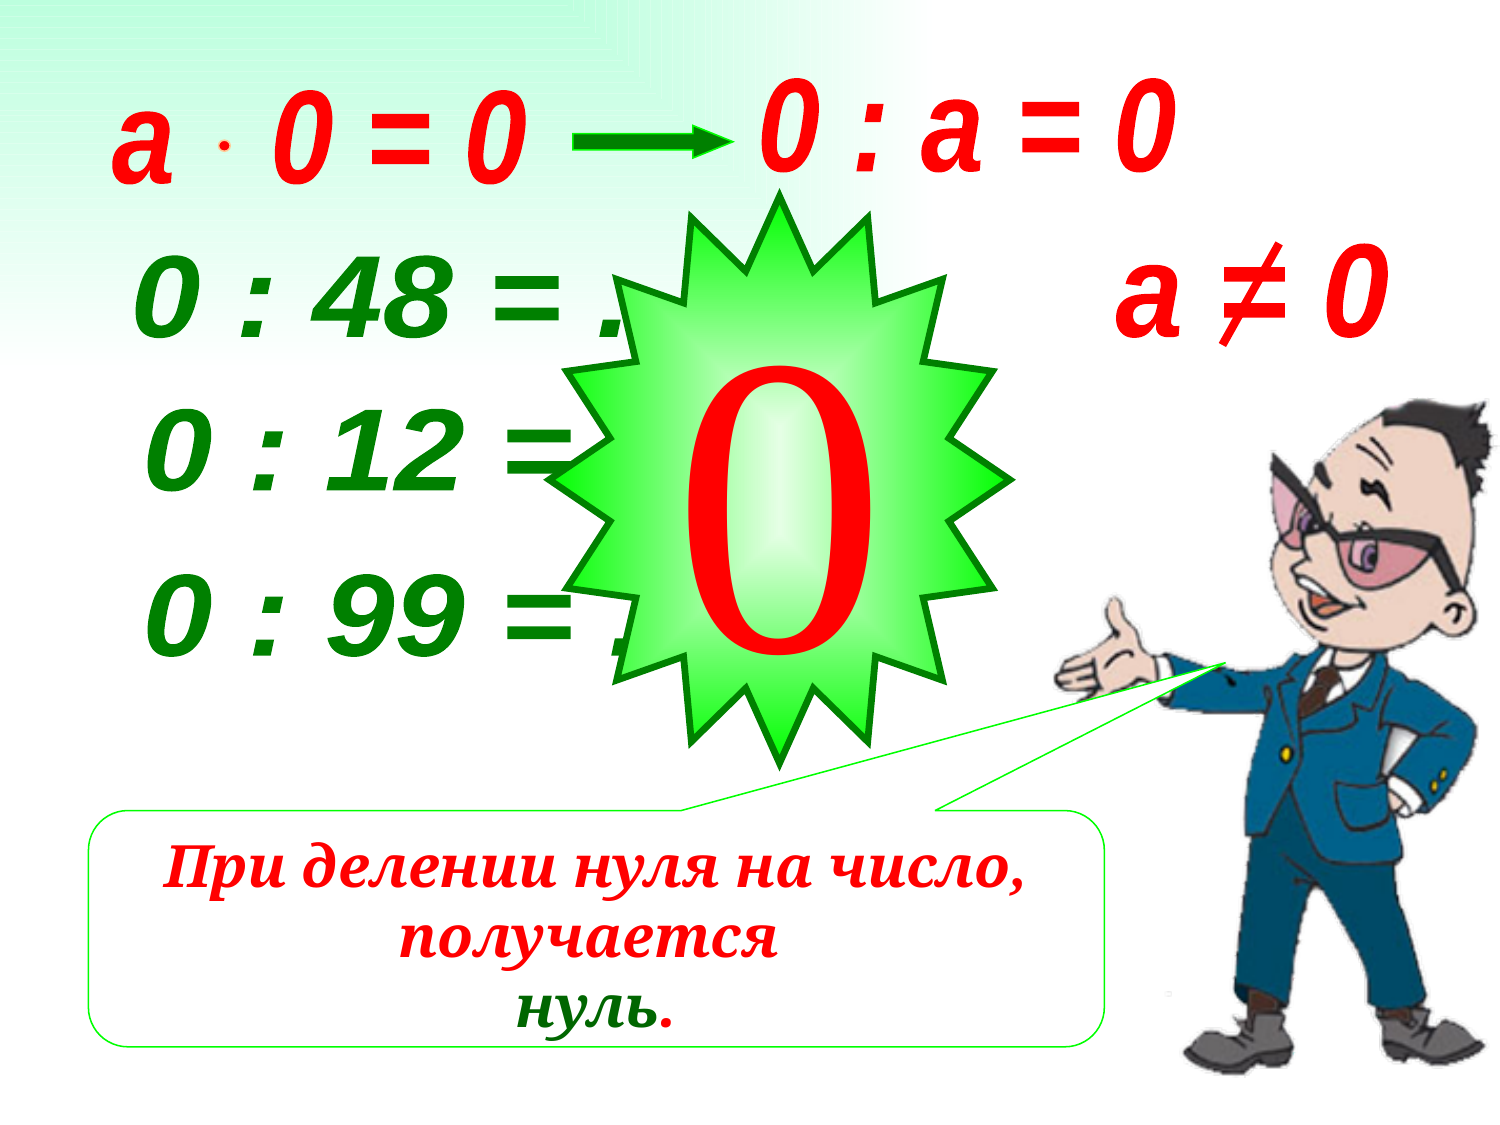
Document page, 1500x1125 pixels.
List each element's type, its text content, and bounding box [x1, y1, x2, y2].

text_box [1115, 243, 1389, 346]
picture [1052, 396, 1500, 1079]
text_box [111, 89, 527, 185]
text_box [572, 125, 733, 159]
text_box 0 [549, 196, 1010, 764]
text_box При делении нуля на число, получается нуль. [88, 711, 1047, 1047]
